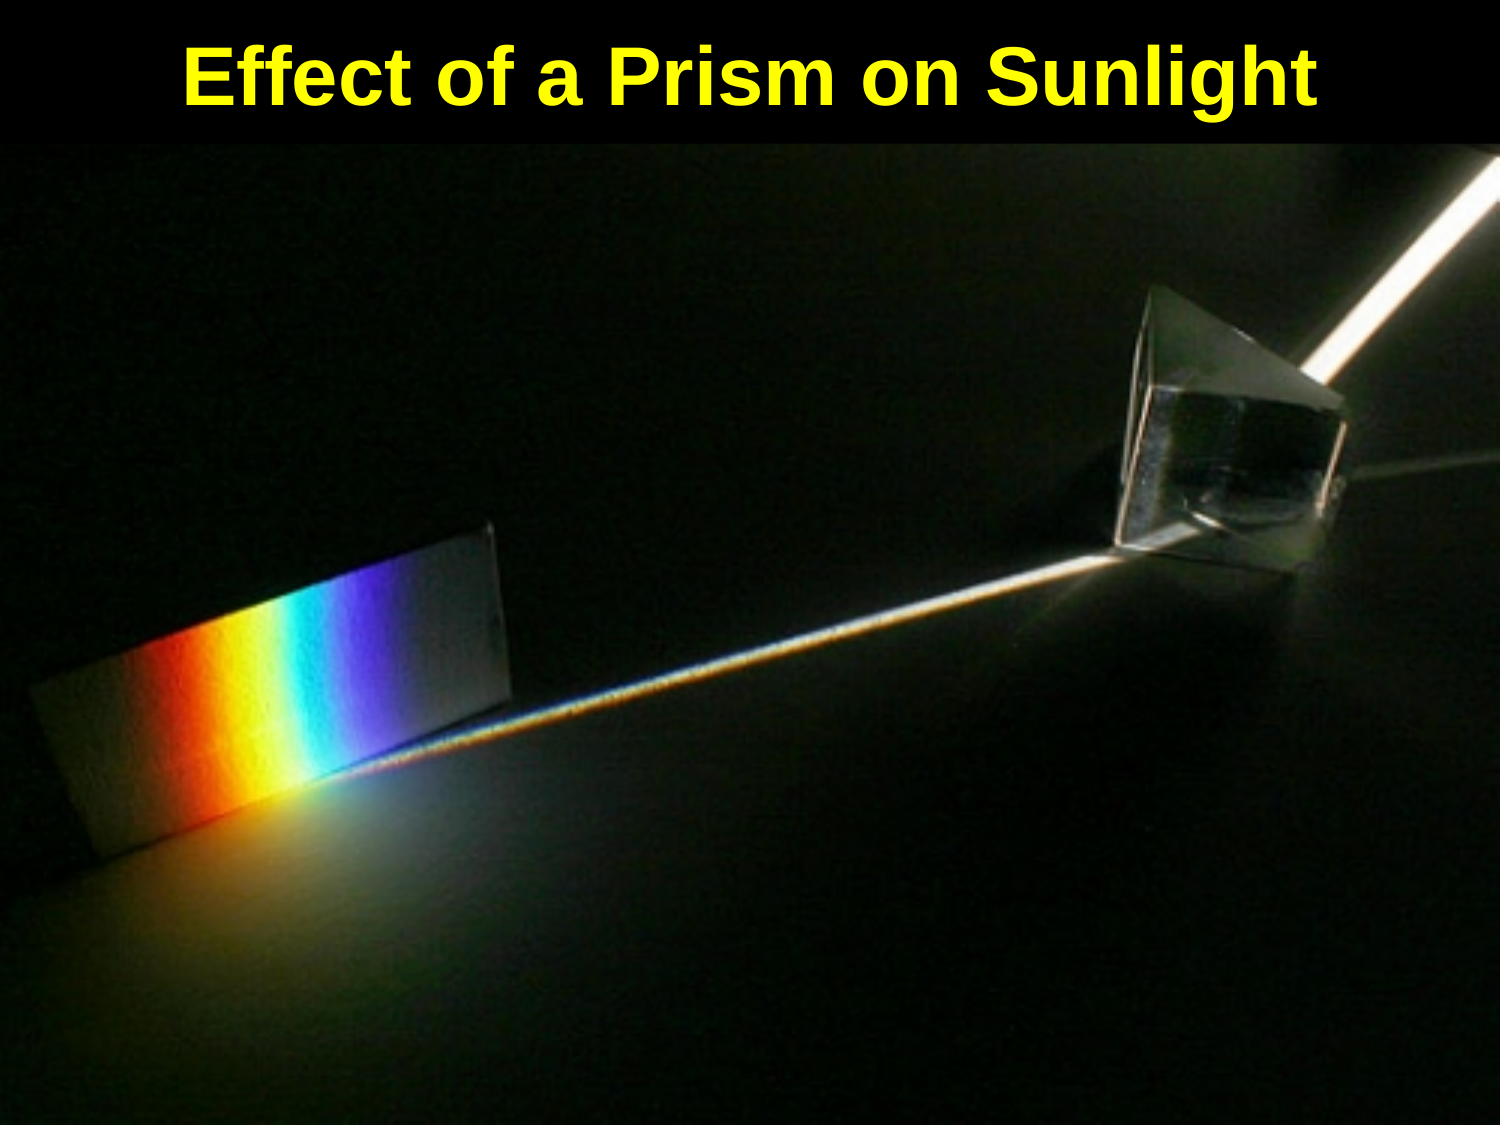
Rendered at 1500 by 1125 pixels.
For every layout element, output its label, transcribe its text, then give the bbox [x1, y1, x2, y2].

picture [0, 113, 1500, 1125]
title Effect of a Prism on Sunlight [0, 0, 1500, 113]
